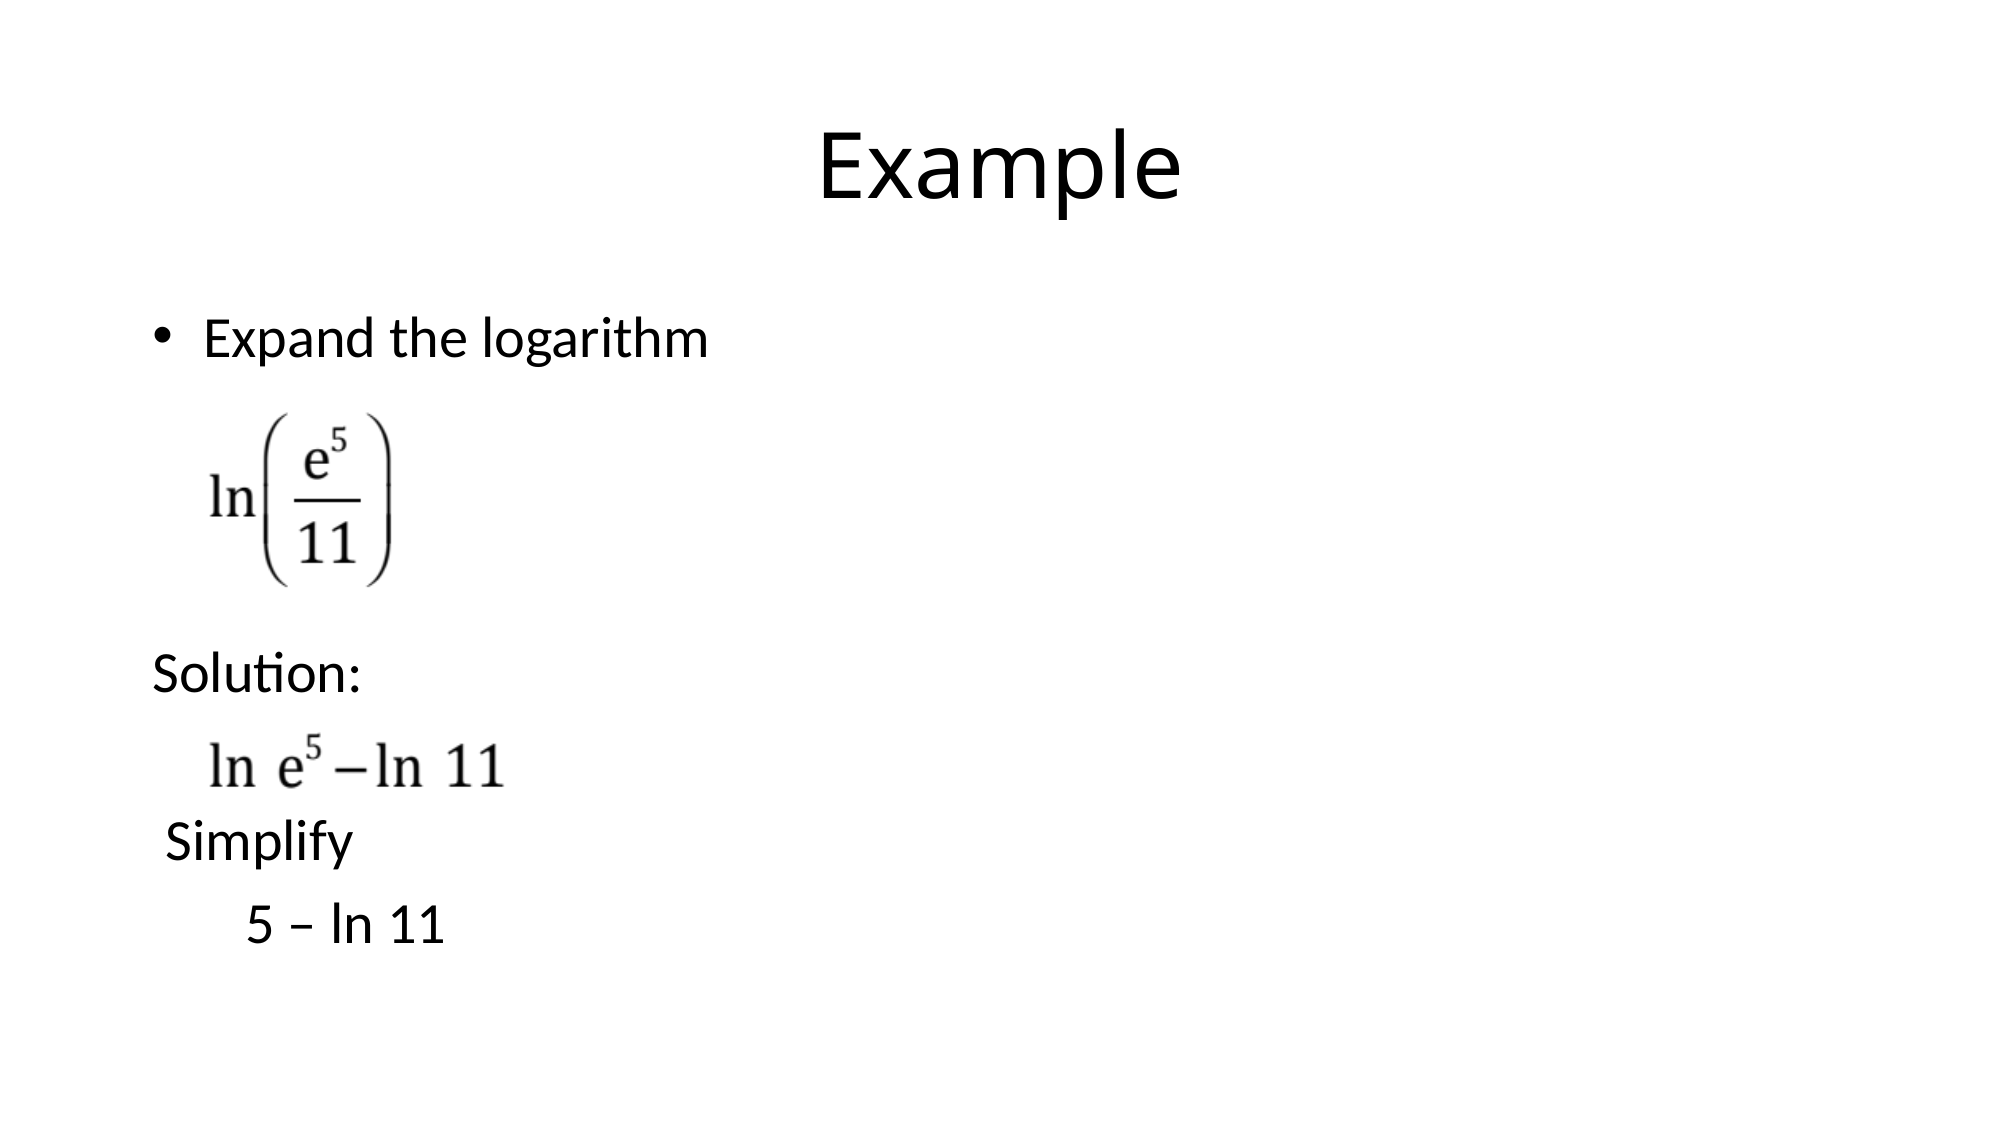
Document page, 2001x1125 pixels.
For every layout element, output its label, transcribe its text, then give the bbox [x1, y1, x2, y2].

picture [207, 408, 393, 589]
picture [207, 721, 506, 789]
title Example [137, 59, 1863, 278]
list Expand the logarithm Solution: Simplify 5 – ln 11 [137, 299, 1863, 1014]
